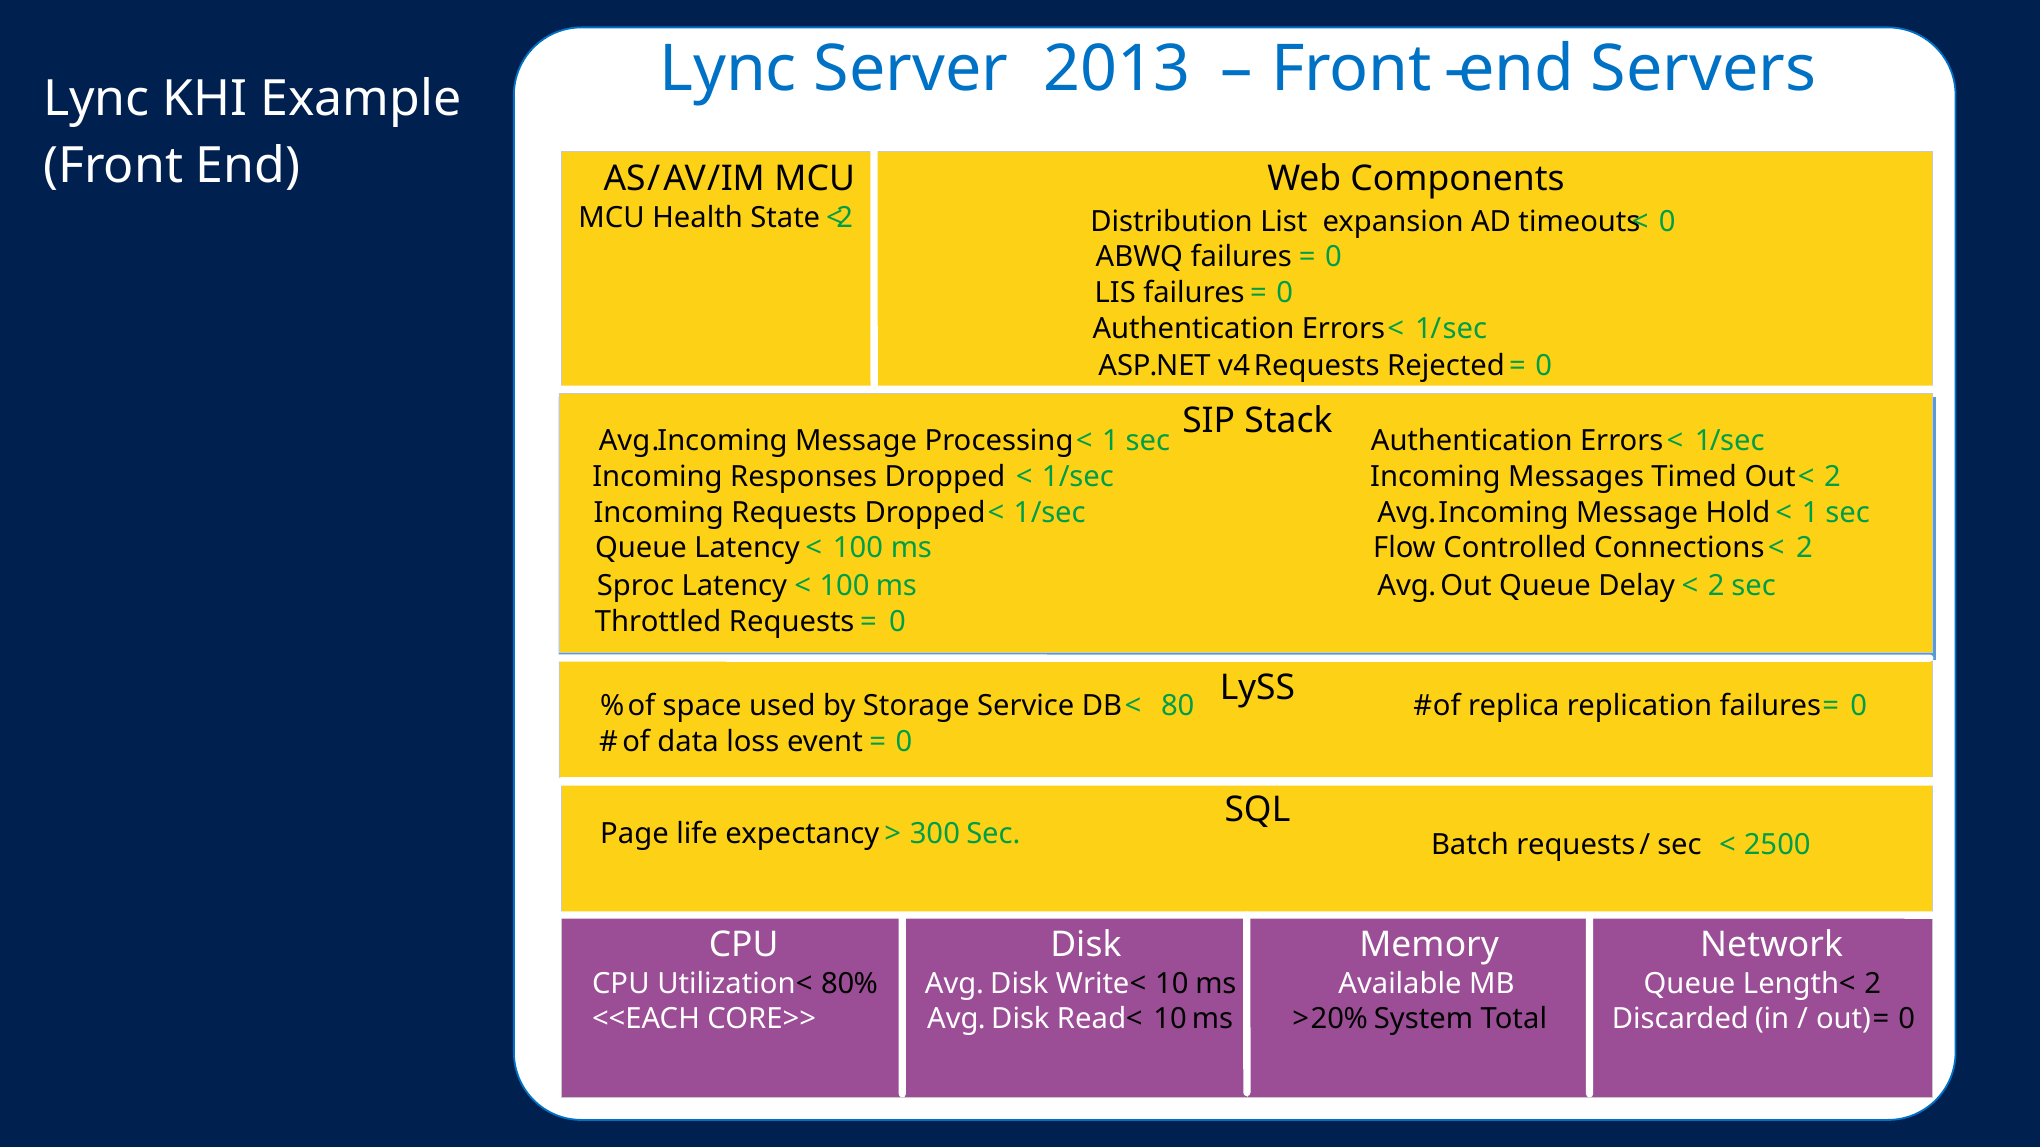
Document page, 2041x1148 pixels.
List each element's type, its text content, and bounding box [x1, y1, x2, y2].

text_box Lync KHI Example (Front End) [13, 48, 505, 218]
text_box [509, 23, 2041, 1124]
